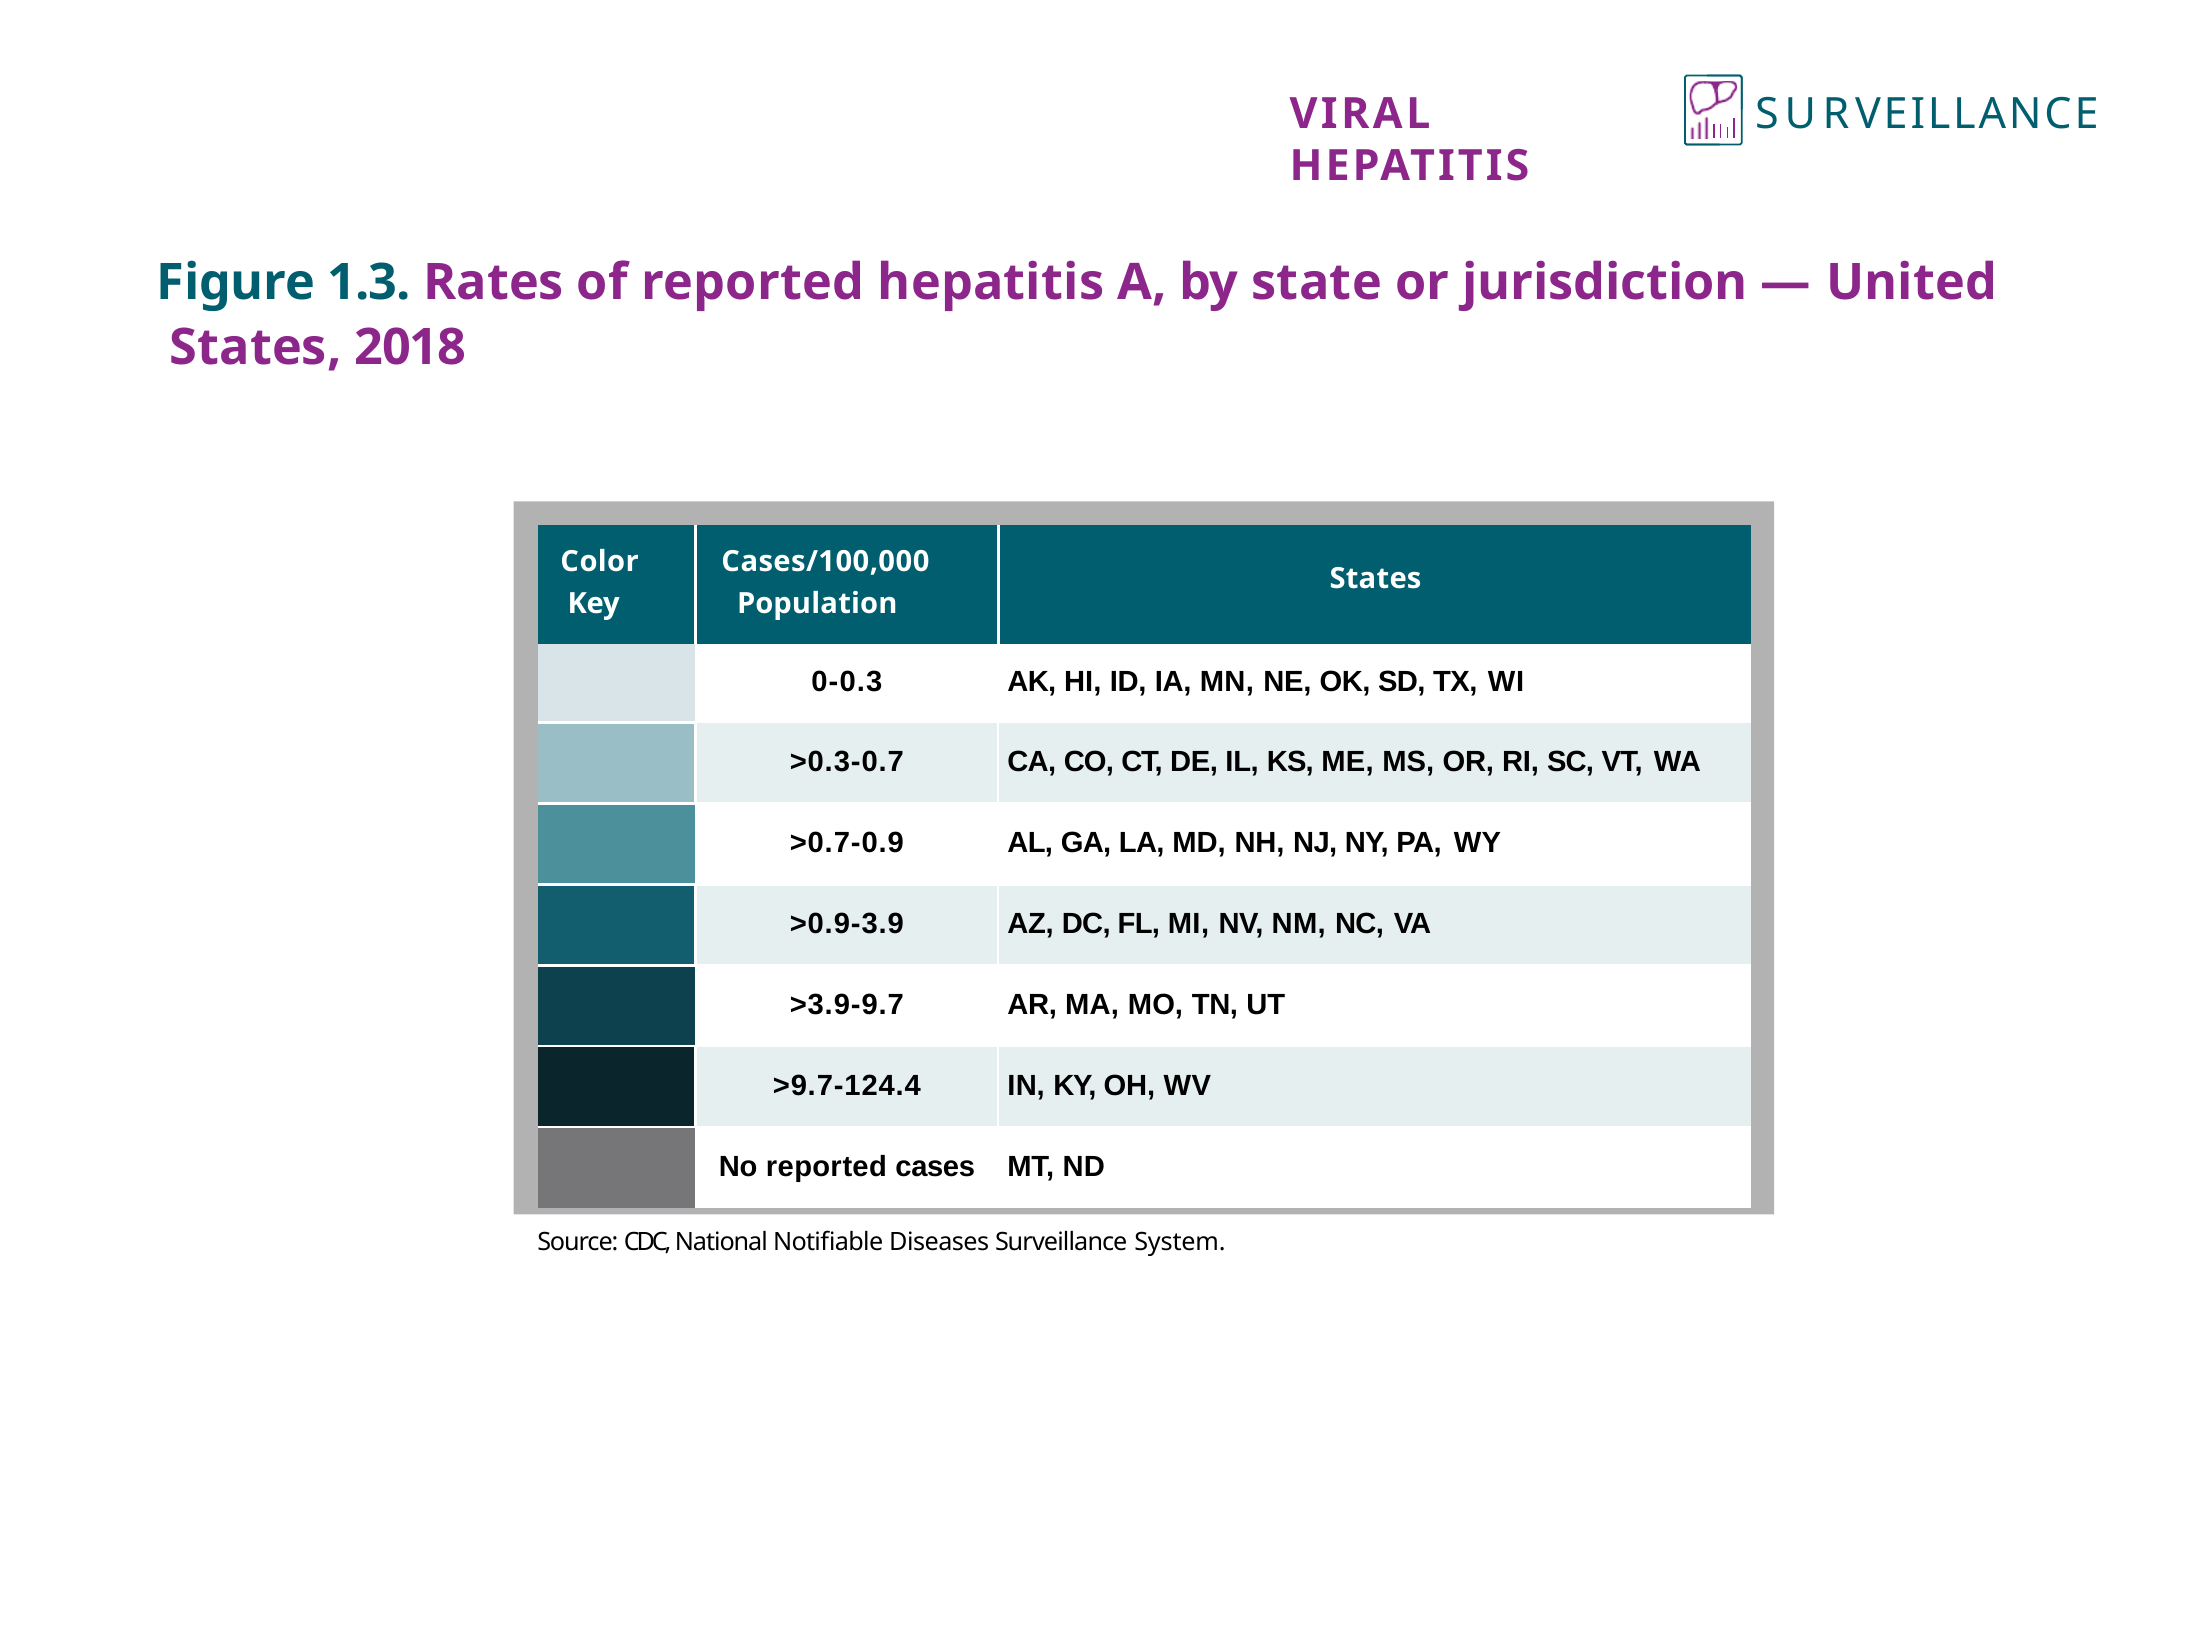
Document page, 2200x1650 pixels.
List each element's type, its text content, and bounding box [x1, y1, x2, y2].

table_cell [538, 1128, 695, 1208]
table_header Cases/100,000 Population [697, 525, 997, 644]
table_cell [538, 805, 695, 883]
table_cell No reported cases [695, 1128, 998, 1208]
text_box [513, 501, 1775, 1215]
table_cell AL, GA, LA, MD, NH, NJ, NY, PA, WY [998, 805, 1751, 883]
table_cell [538, 967, 695, 1045]
table_cell [538, 1047, 694, 1126]
table_cell >3.9-9.7 [695, 967, 998, 1045]
text_box SURVEILLANCE [1751, 81, 2106, 137]
text_box [1685, 75, 1706, 109]
table_cell >0.7-0.9 [695, 805, 998, 883]
table_cell CA, CO, CT, DE, IL, KS, ME, MS, OR, RI, SC, VT, WA [999, 723, 1751, 802]
table_cell >9.7-124.4 [697, 1047, 997, 1126]
table_header States [1000, 525, 1751, 644]
table_cell MT, ND [998, 1128, 1751, 1208]
text_box VIRAL HEPATITIS [1285, 81, 1674, 189]
text_box [1689, 81, 1703, 102]
text_box Figure 1.3. Rates of reported hepatitis A, by state or jurisdiction — United States, 2018 [153, 241, 2011, 375]
text_box Source: CDC, National Notifiable Diseases Surveillance System. [533, 1221, 1252, 1256]
table_cell [538, 724, 694, 802]
table_cell AZ, DC, FL, MI, NV, NM, NC, VA [999, 886, 1751, 964]
table_cell [538, 886, 694, 964]
table_cell AK, HI, ID, IA, MN, NE, OK, SD, TX, WI [998, 644, 1751, 723]
table_cell 0-0.3 [695, 644, 998, 723]
table_cell [538, 644, 695, 721]
table_cell >0.3-0.7 [697, 723, 997, 802]
text_box [1685, 75, 1742, 145]
table_cell IN, KY, OH, WV [999, 1047, 1751, 1126]
table_cell AR, MA, MO, TN, UT [998, 967, 1751, 1045]
table_header Color Key [538, 525, 694, 644]
table_cell >0.9-3.9 [697, 886, 997, 964]
